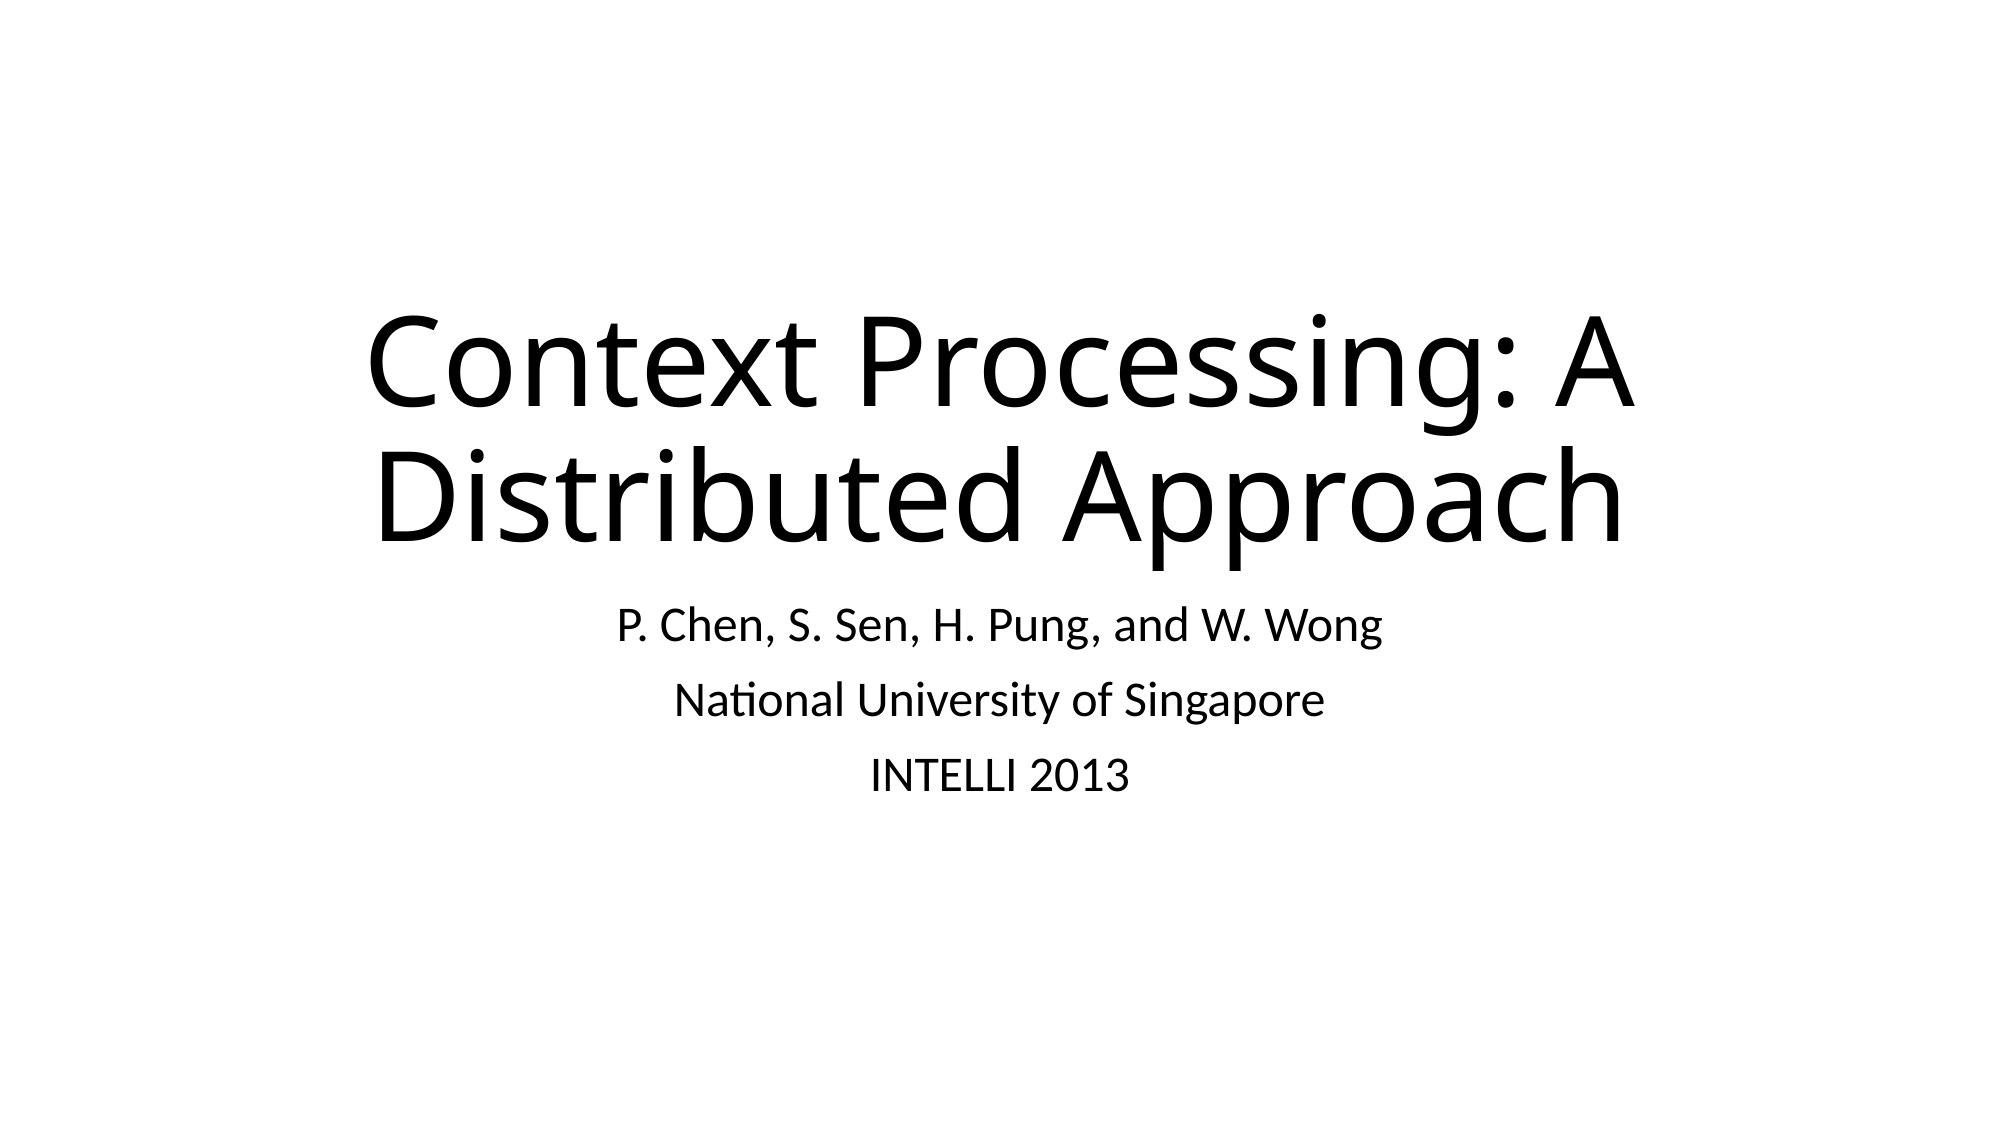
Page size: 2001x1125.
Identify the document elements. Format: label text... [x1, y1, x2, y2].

title Context Processing: A Distributed Approach [249, 184, 1750, 576]
subtitle P. Chen, S. Sen, H. Pung, and W. Wong National University of Singapore INTELLI 2013 [249, 590, 1750, 863]
